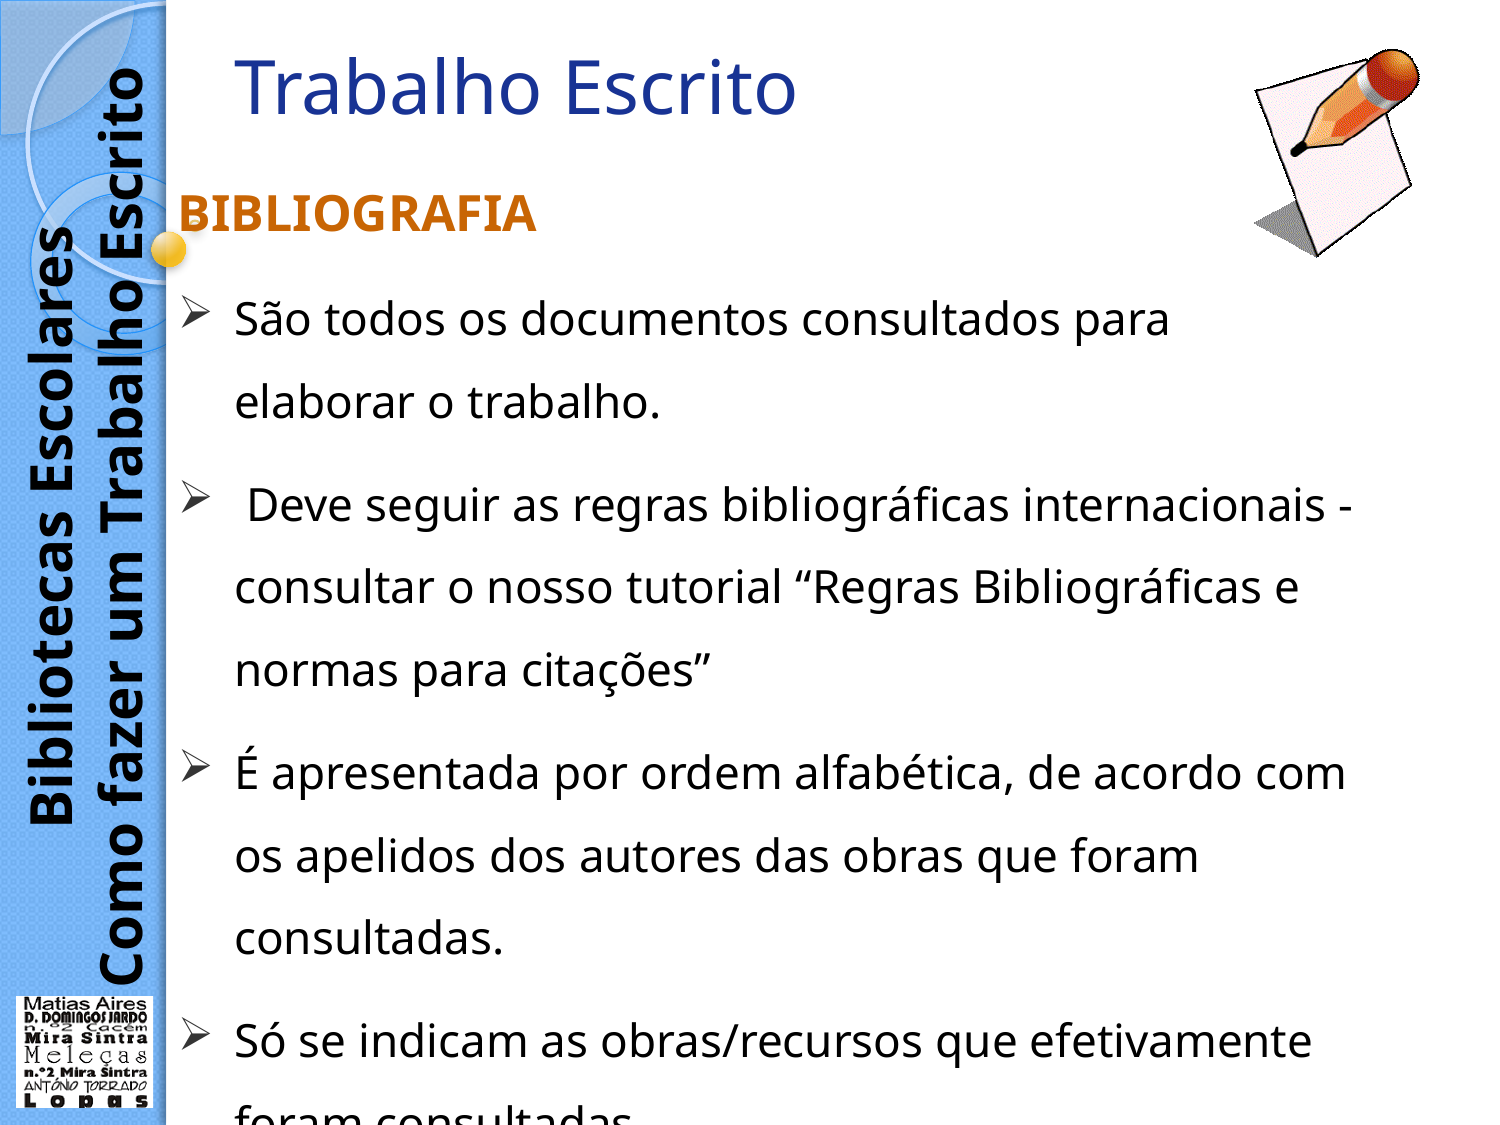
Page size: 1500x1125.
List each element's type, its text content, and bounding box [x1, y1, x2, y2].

picture [1224, 0, 1500, 260]
picture [15, 995, 154, 1109]
text_box BIBLIOGRAFIA São todos os documentos consultados para elaborar o trabalho. Deve seguir as regras bibliográficas internacionais - consultar o nosso tutorial “Regras Bibliográficas e normas para citações” É apresentada por ordem alfabética, de acordo com os apelidos dos autores das obras que foram consultadas. Só se indicam as obras/recursos que efetivamente foram consultadas. [162, 174, 1376, 528]
text_box Bibliotecas Escolares Como fazer um Trabalho Escrito [6, 51, 162, 1004]
title Trabalho Escrito [219, 32, 1217, 137]
